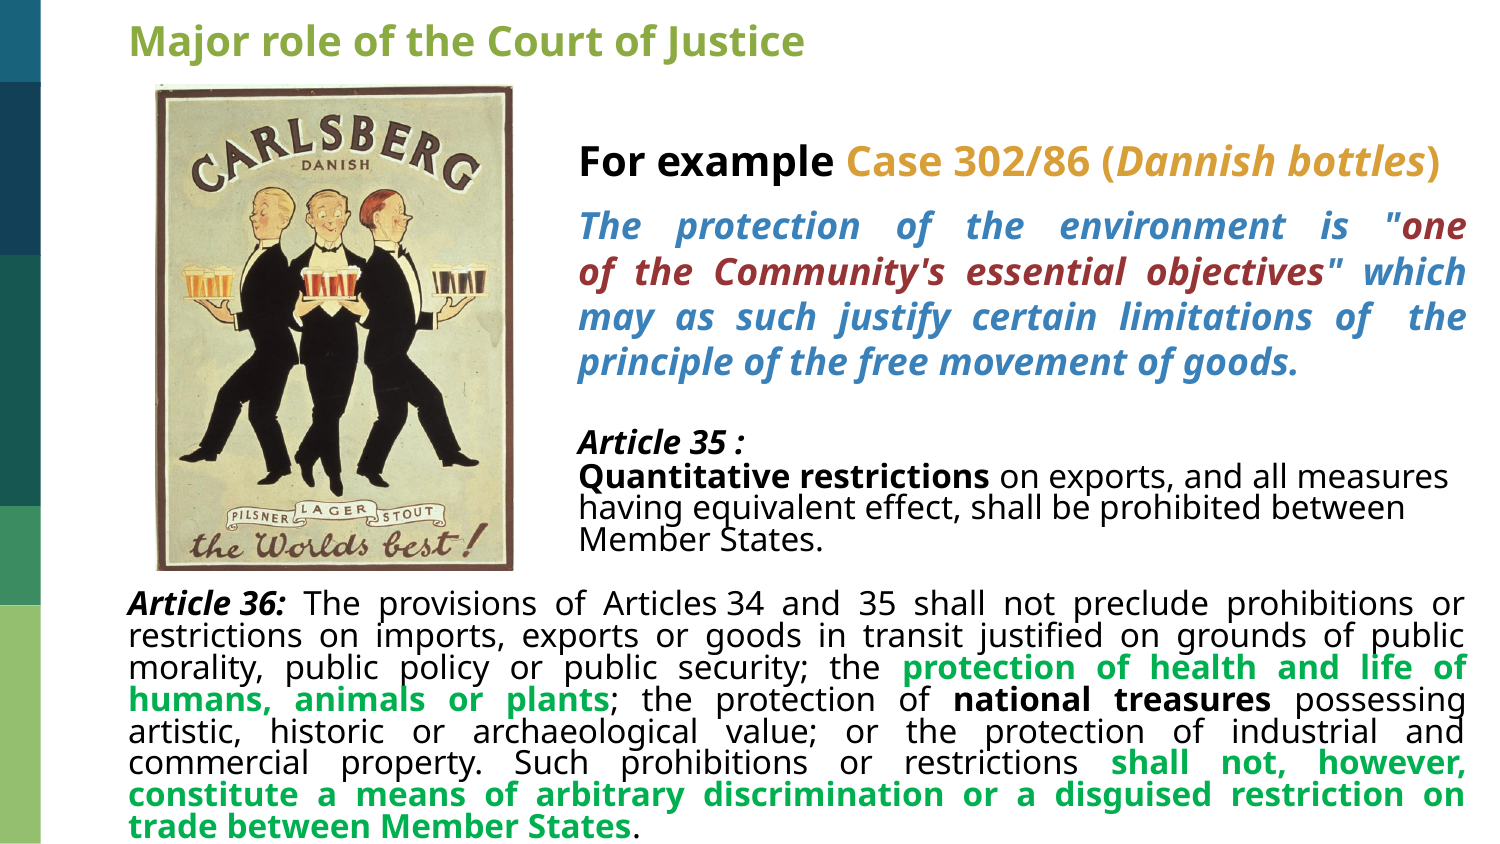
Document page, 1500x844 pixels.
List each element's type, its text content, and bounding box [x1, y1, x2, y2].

text_box Major role of the Court of Justice For example Case 302/86 (Dannish bottles) The protection of the environment is "one of the Community's essential objectives" which may as such justify certain limitations of the principle of the free movement of goods. Article 35 : Quantitative restrictions on exports, and all measures having equivalent effect, shall be prohibited between Member States. Article 36: The provisions of Articles 34 and 35 shall not preclude prohibitions or restrictions on imports, exports or goods in transit justified on grounds of public morality, public policy or public security; the protection of health and life of humans, animals or plants; the protection of national treasures possessing artistic, historic or archaeological value; or the protection of industrial and commercial property. Such prohibitions or restrictions shall not, however, constitute a means of arbitrary discrimination or a disguised restriction on trade between Member States. [113, 0, 1483, 493]
picture [155, 84, 515, 571]
